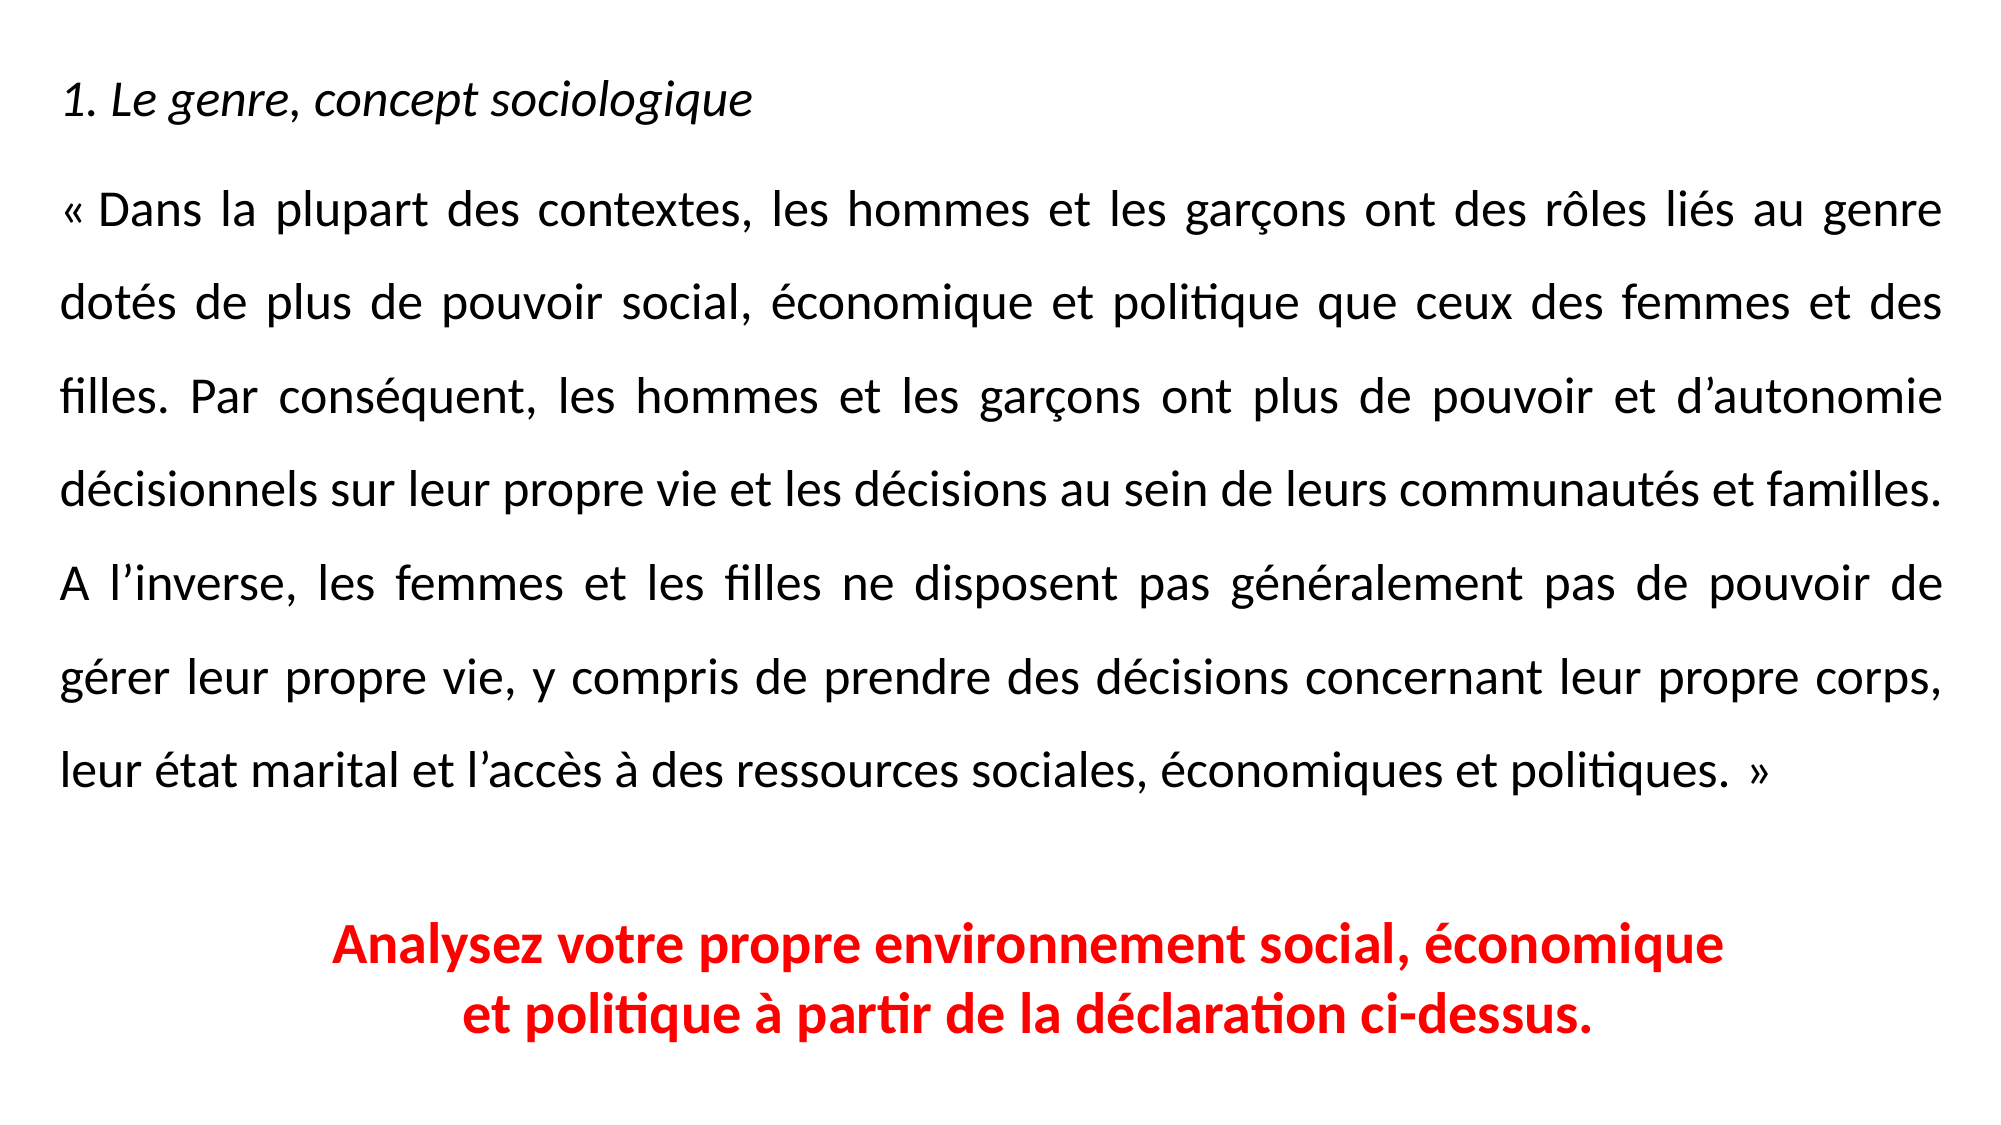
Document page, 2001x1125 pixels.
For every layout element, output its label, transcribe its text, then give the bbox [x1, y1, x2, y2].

list 1. Le genre, concept sociologique « Dans la plupart des contextes, les hommes et les garçons ont des rôles liés au genre dotés de plus de pouvoir social, économique et politique que ceux des femmes et des filles. Par conséquent, les hommes et les garçons ont plus de pouvoir et d’autonomie décisionnels sur leur propre vie et les décisions au sein de leurs communautés et familles. A l’inverse, les femmes et les filles ne disposent pas généralement pas de pouvoir de gérer leur propre vie, y compris de prendre des décisions concernant leur propre corps, leur état marital et l’accès à des ressources sociales, économiques et politiques. » [44, 25, 1962, 866]
text_box Analysez votre propre environnement social, économique et politique à partir de la déclaration ci-dessus. [295, 897, 1762, 1053]
